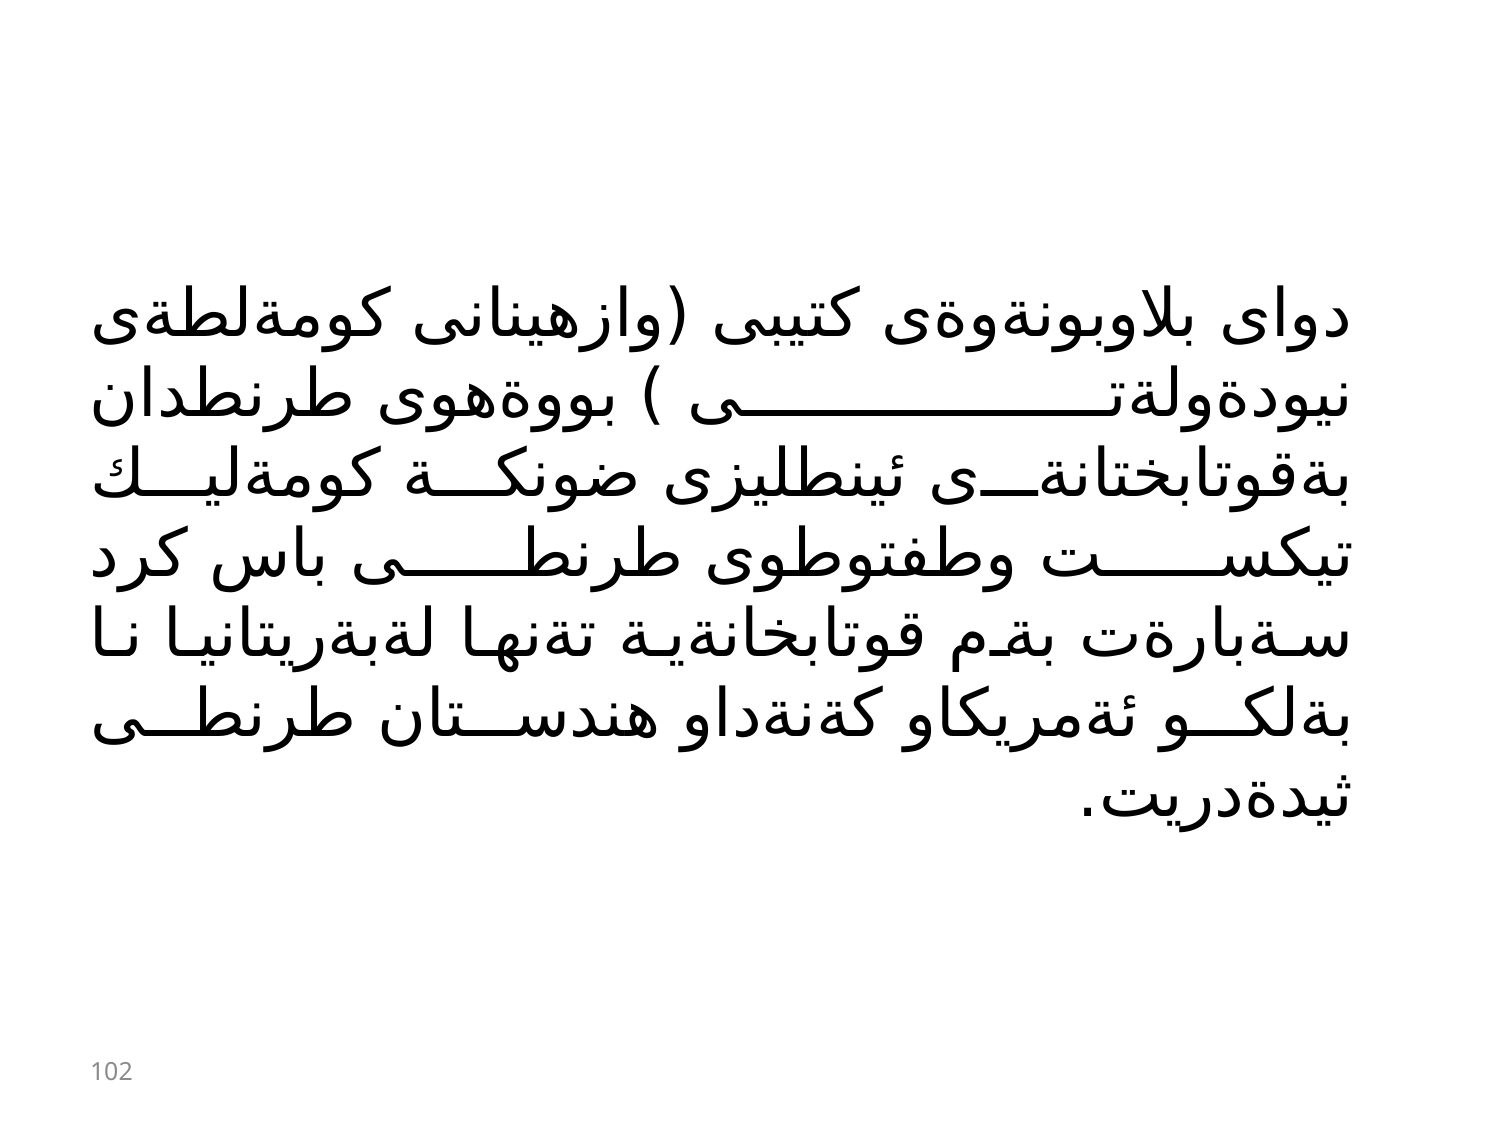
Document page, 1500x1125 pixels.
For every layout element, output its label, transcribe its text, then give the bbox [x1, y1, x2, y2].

slide_number 102 [75, 1042, 425, 1103]
list دواى بلاوبونةوةى كتيبى (وازهينانى كومةلطةى نيودةولةتى ) بووةهوى طرنطدان بةقوتابختانةى ئينطليزى ضونكة كومةليك تيكست وطفتوطوى طرنطى باس كرد سةبارةت بةم قوتابخانةية تةنها لةبةريتانيا نا بةلكو ئةمريكاو كةنةداو هندستان طرنطى ثيدةدريت. [75, 262, 1425, 1005]
